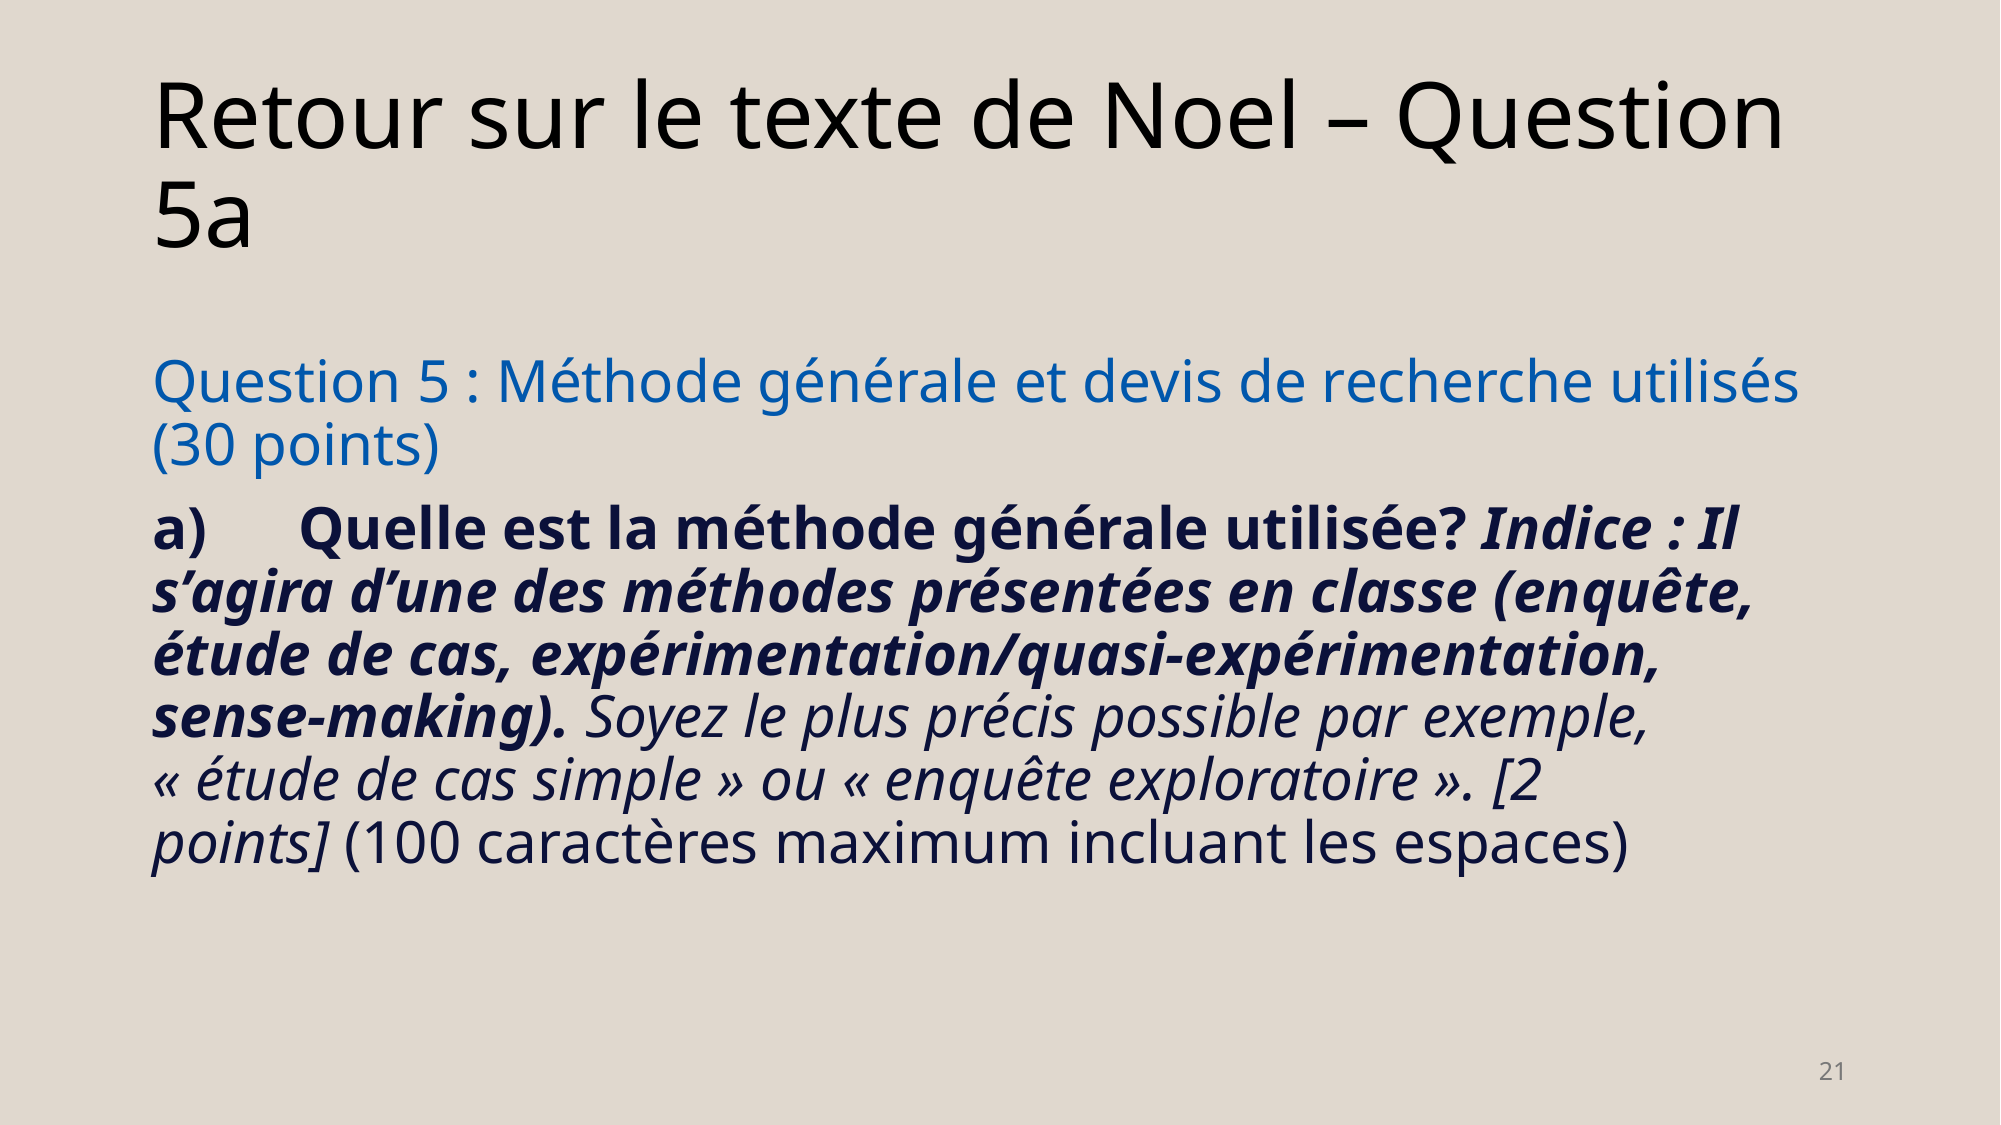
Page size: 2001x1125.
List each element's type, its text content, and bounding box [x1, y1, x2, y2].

list Question 5 : Méthode générale et devis de recherche utilisés (30 points) a) Quelle est la méthode générale utilisée? Indice : Il s’agira d’une des méthodes présentées en classe (enquête, étude de cas, expérimentation/quasi-expérimentation, sense-making). Soyez le plus précis possible par exemple, « étude de cas simple » ou « enquête exploratoire ». [2 points] (100 caractères maximum incluant les espaces) [137, 299, 1863, 1014]
title Retour sur le texte de Noel – Question 5a [137, 59, 1863, 278]
slide_number 21 [1412, 1042, 1863, 1103]
